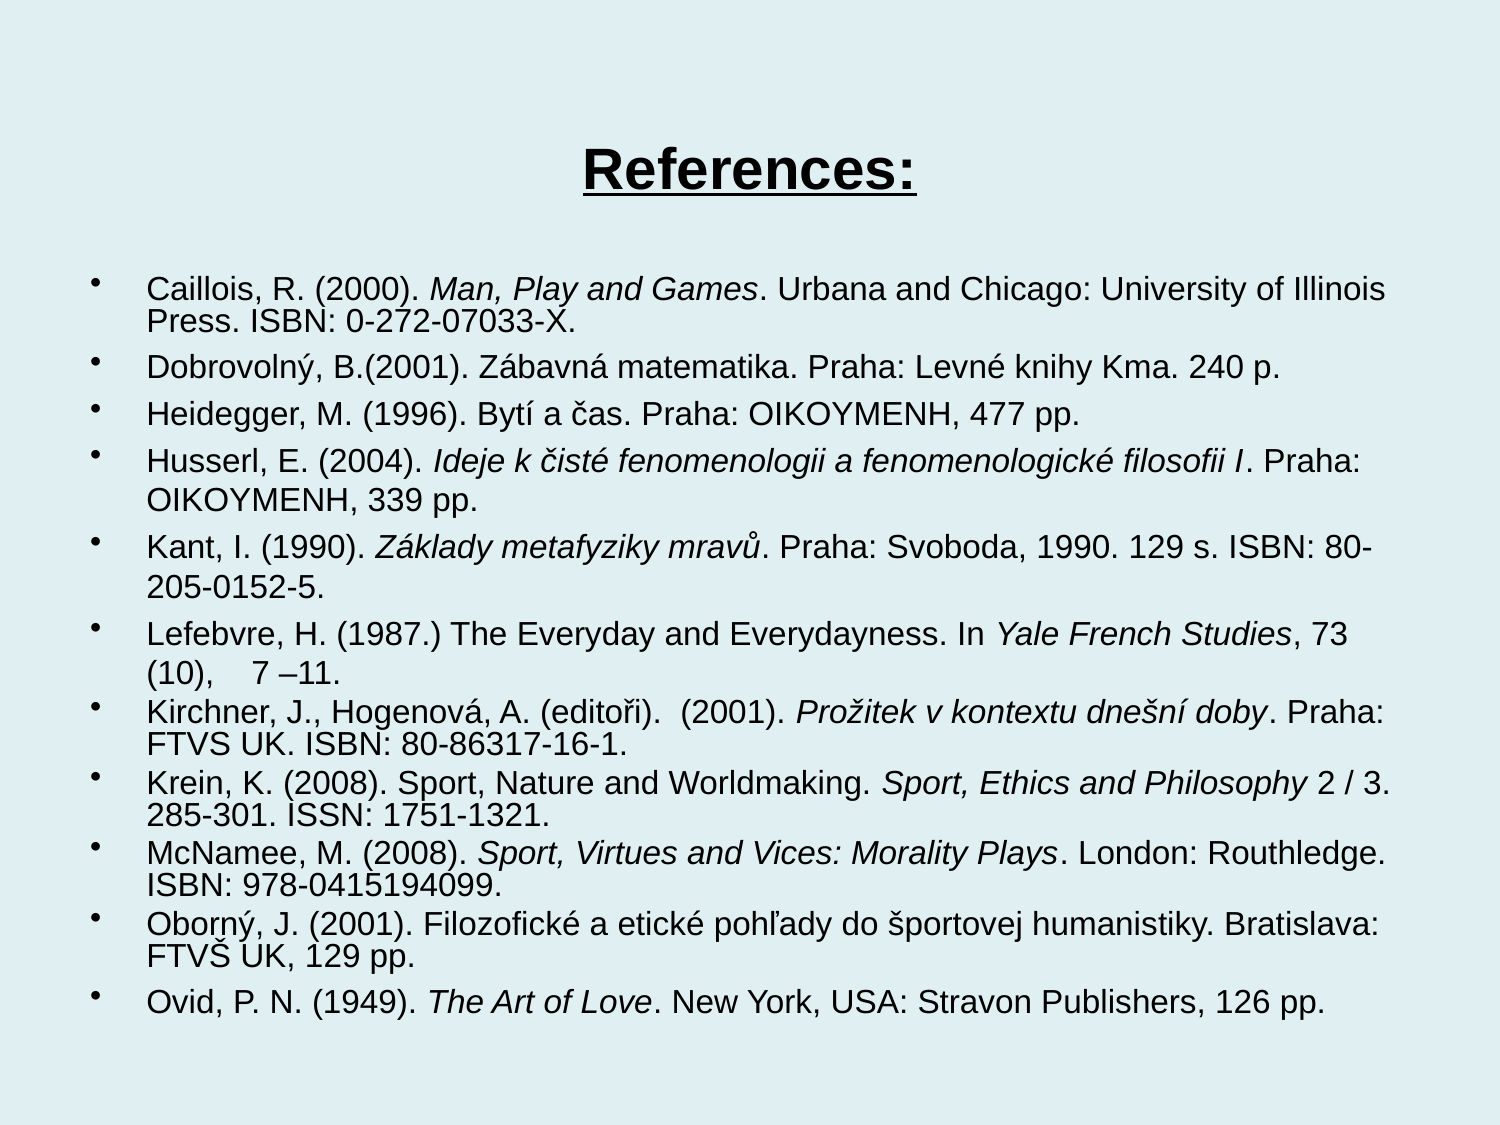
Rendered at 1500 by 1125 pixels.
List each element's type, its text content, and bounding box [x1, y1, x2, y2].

list References: Caillois, R. (2000). Man, Play and Games. Urbana and Chicago: University of Illinois Press. ISBN: 0-272-07033-X. Dobrovolný, B.(2001). Zábavná matematika. Praha: Levné knihy Kma. 240 p. Heidegger, M. (1996). Bytí a čas. Praha: OIKOYMENH, 477 pp. Husserl, E. (2004). Ideje k čisté fenomenologii a fenomenologické filosofii I. Praha: OIKOYMENH, 339 pp. Kant, I. (1990). Základy metafyziky mravů. Praha: Svoboda, 1990. 129 s. ISBN: 80-205-0152-5. Lefebvre, H. (1987.) The Everyday and Everydayness. In Yale French Studies, 73 (10), 7 –11. Kirchner, J., Hogenová, A. (editoři). (2001). Prožitek v kontextu dnešní doby. Praha: FTVS UK. ISBN: 80-86317-16-1. Krein, K. (2008). Sport, Nature and Worldmaking. Sport, Ethics and Philosophy 2 / 3. 285-301. ISSN: 1751-1321. McNamee, M. (2008). Sport, Virtues and Vices: Morality Plays. London: Routhledge. ISBN: 978-0415194099. Oborný, J. (2001). Filozofické a etické pohľady do športovej humanistiky. Bratislava: FTVŠ UK, 129 pp. Ovid, P. N. (1949). The Art of Love. New York, USA: Stravon Publishers, 126 pp. [74, 136, 1426, 1059]
